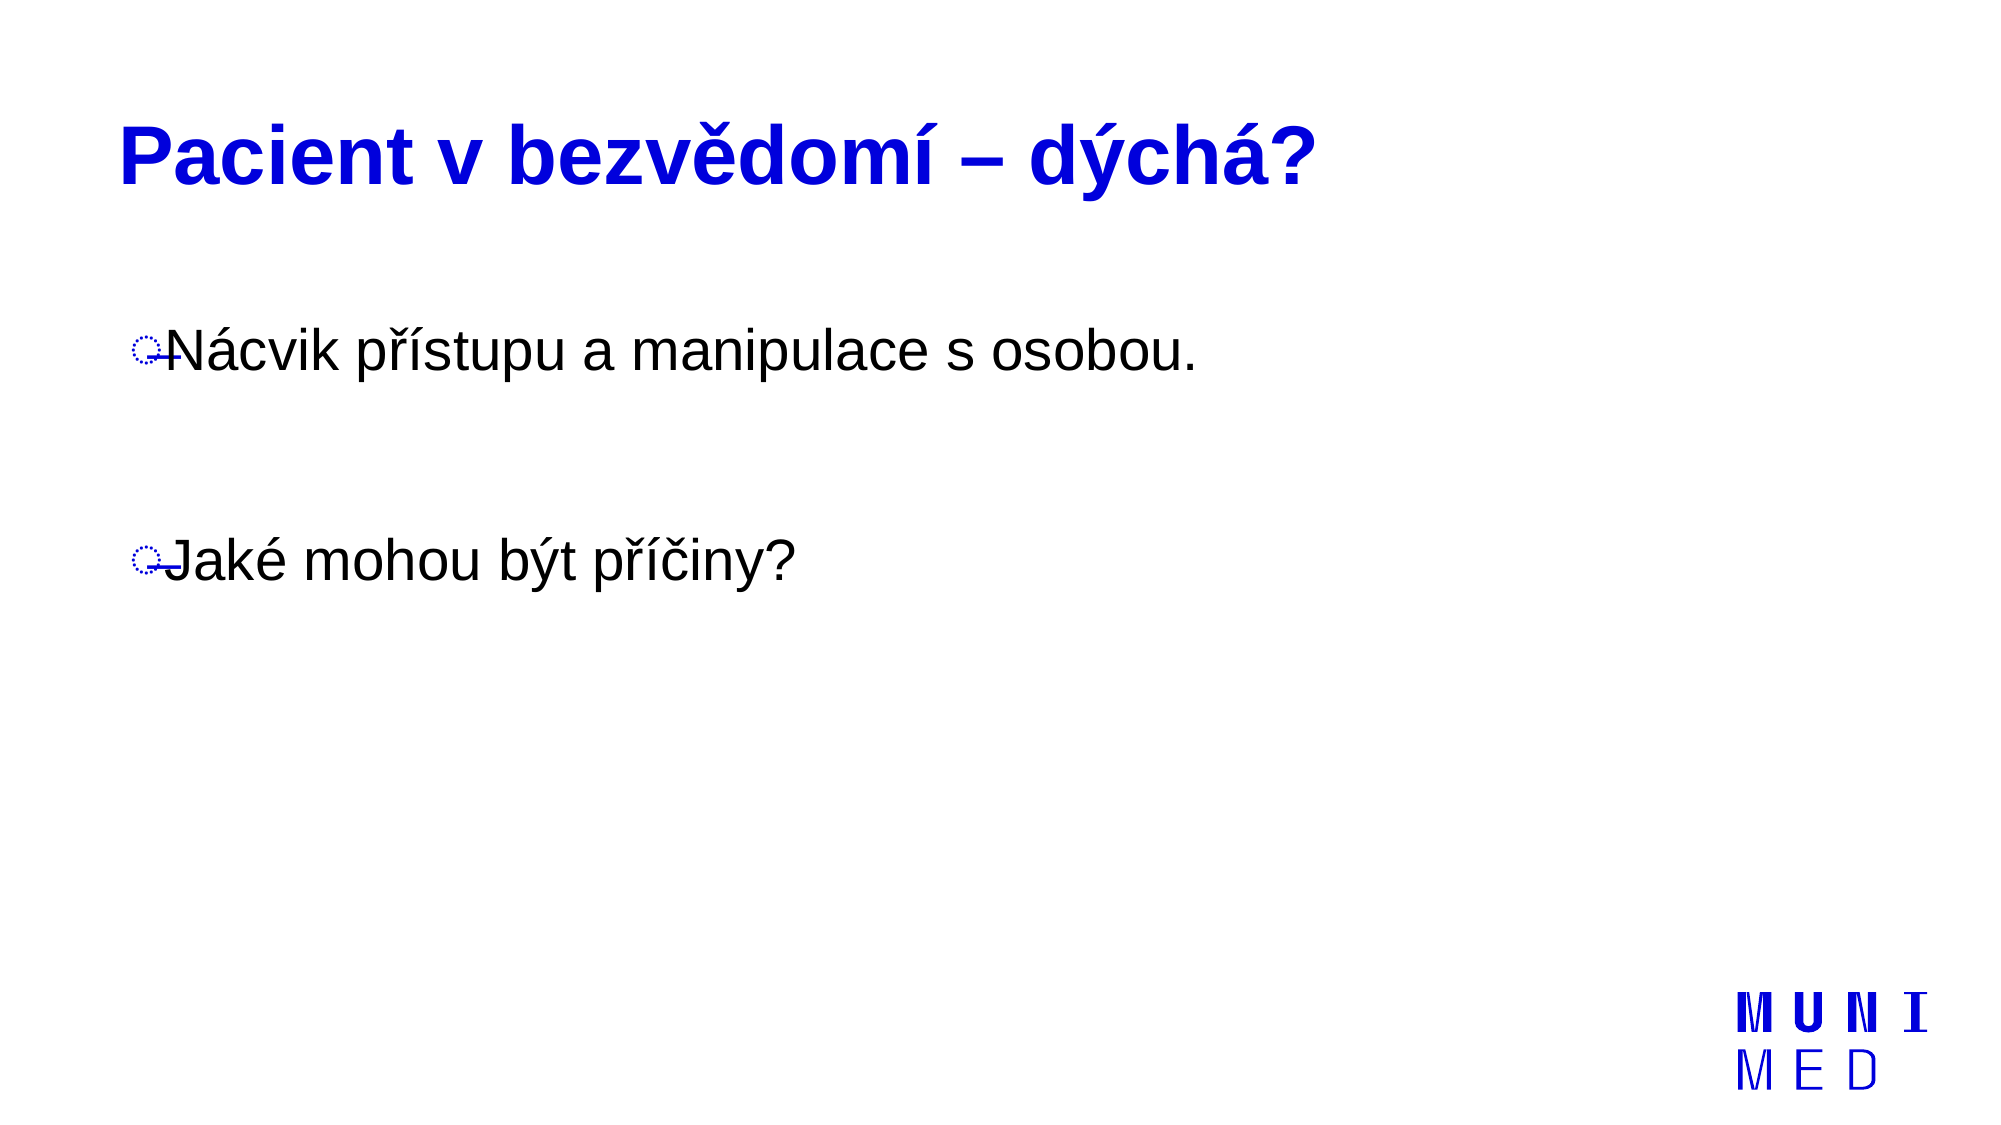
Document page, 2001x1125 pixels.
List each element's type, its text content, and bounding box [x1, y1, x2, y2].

title Pacient v bezvědomí – dýchá? [118, 118, 1883, 193]
list Nácvik přístupu a manipulace s osobou. Jaké mohou být příčiny? [118, 277, 1883, 957]
